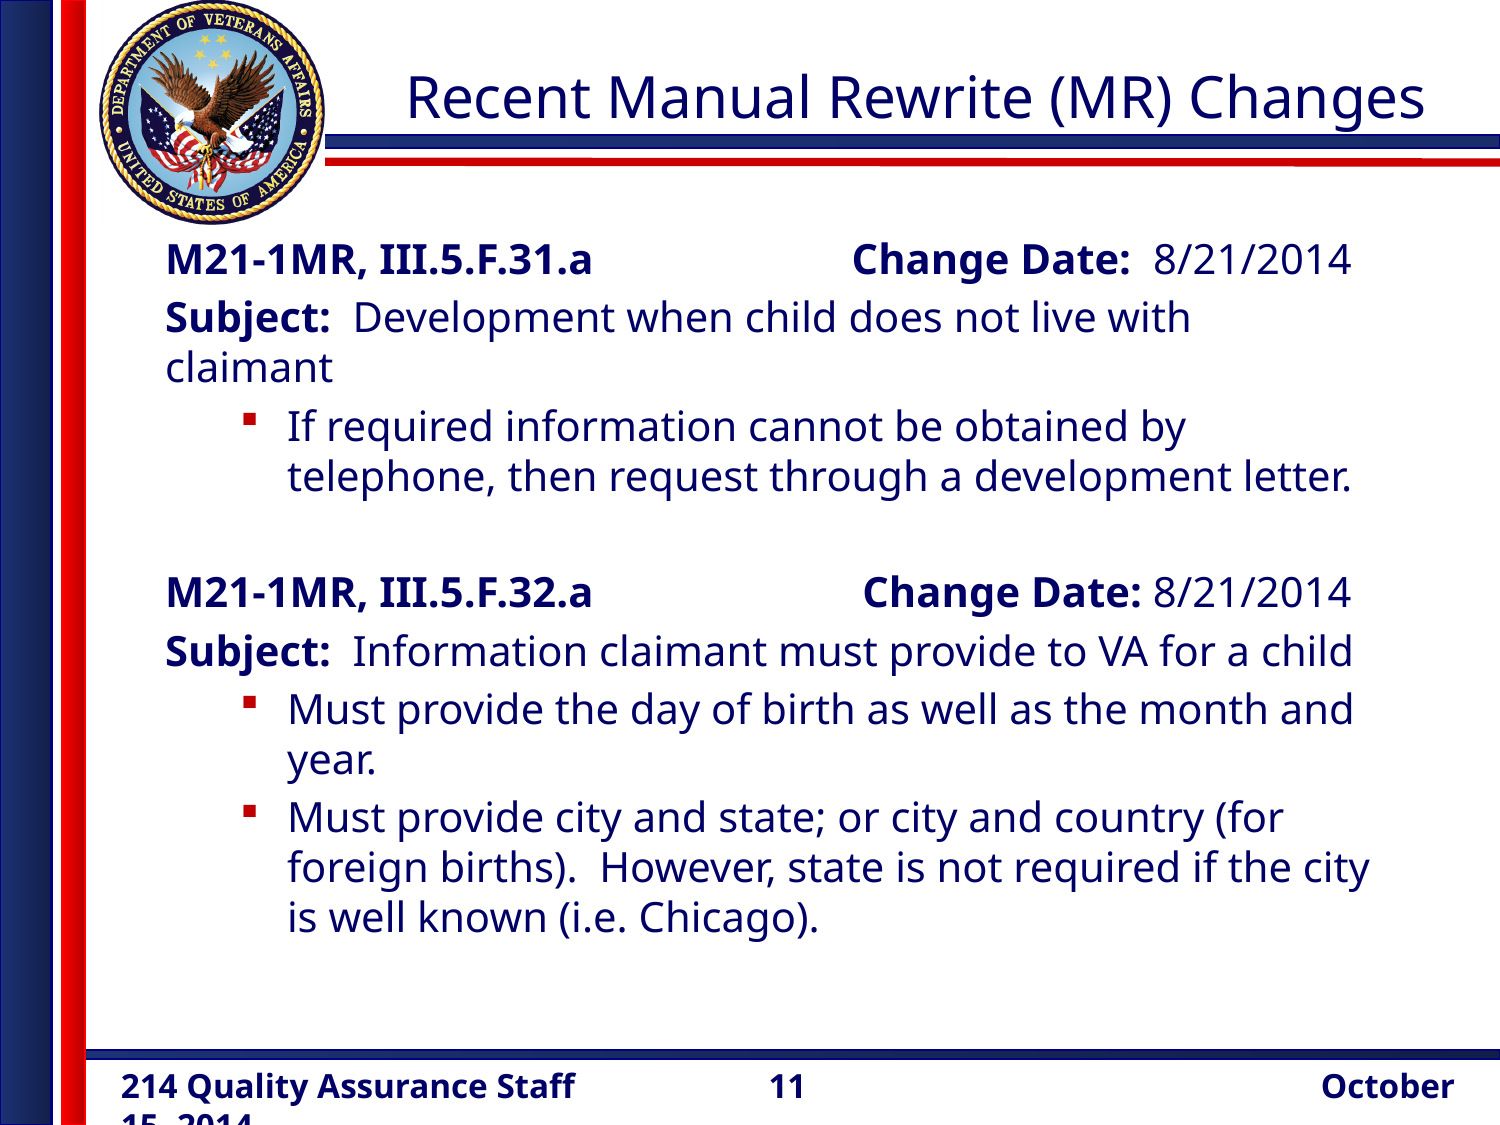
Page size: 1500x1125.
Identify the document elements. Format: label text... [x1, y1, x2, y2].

list M21-1MR, III.5.F.31.a Change Date: 8/21/2014 Subject: Development when child does not live with claimant If required information cannot be obtained by telephone, then request through a development letter. M21-1MR, III.5.F.32.a Change Date: 8/21/2014 Subject: Information claimant must provide to VA for a child Must provide the day of birth as well as the month and year. Must provide city and state; or city and country (for foreign births). However, state is not required if the city is well known (i.e. Chicago). [150, 224, 1404, 1025]
title Recent Manual Rewrite (MR) Changes [331, 0, 1500, 138]
slide_number 11 [725, 1050, 850, 1125]
